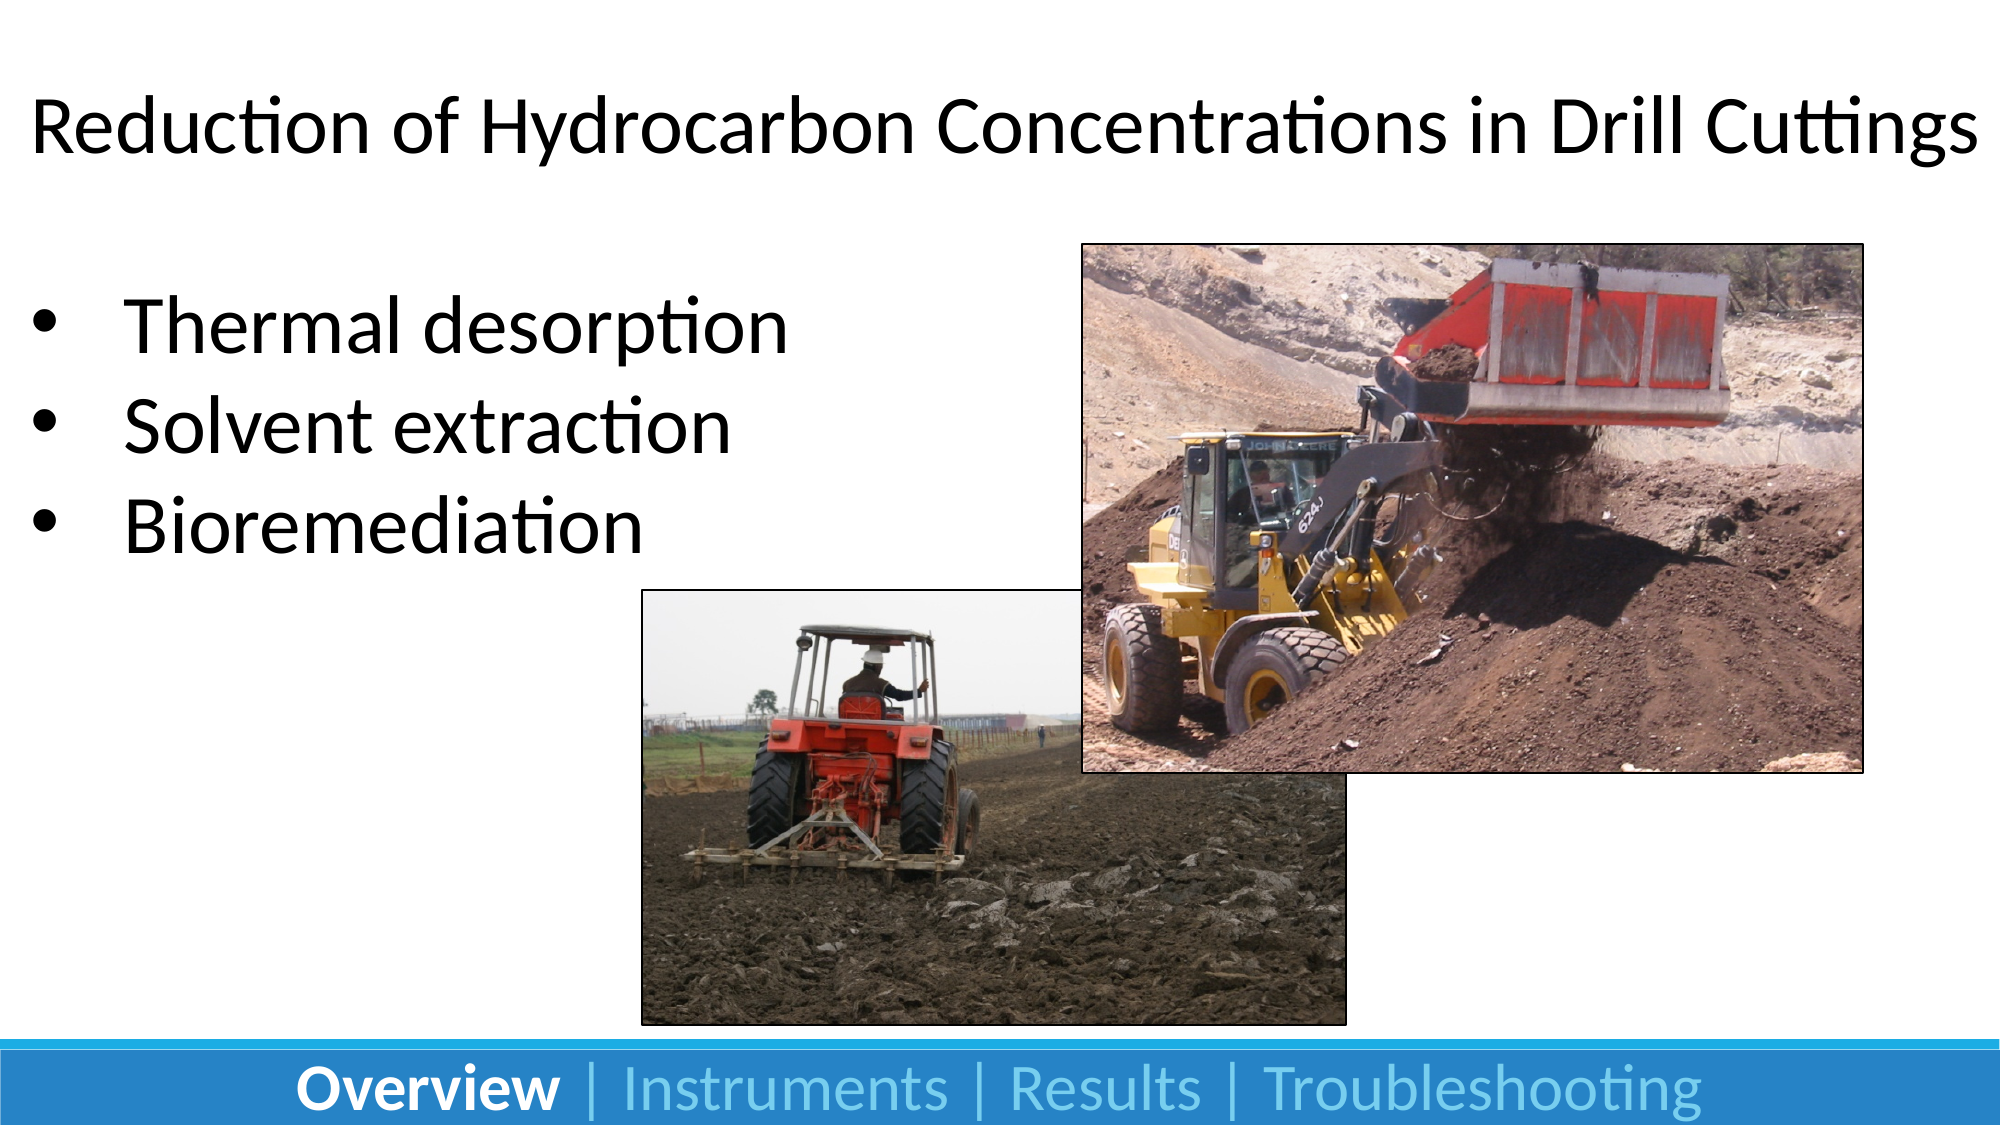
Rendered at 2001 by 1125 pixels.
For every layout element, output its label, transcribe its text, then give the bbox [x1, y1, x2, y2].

text_box Reduction of Hydrocarbon Concentrations in Drill Cuttings Thermal desorption Solvent extraction Bioremediation [15, 62, 2000, 778]
text_box Overview | Instruments | Results | Troubleshooting [0, 1036, 2000, 1125]
picture [642, 244, 1863, 1025]
